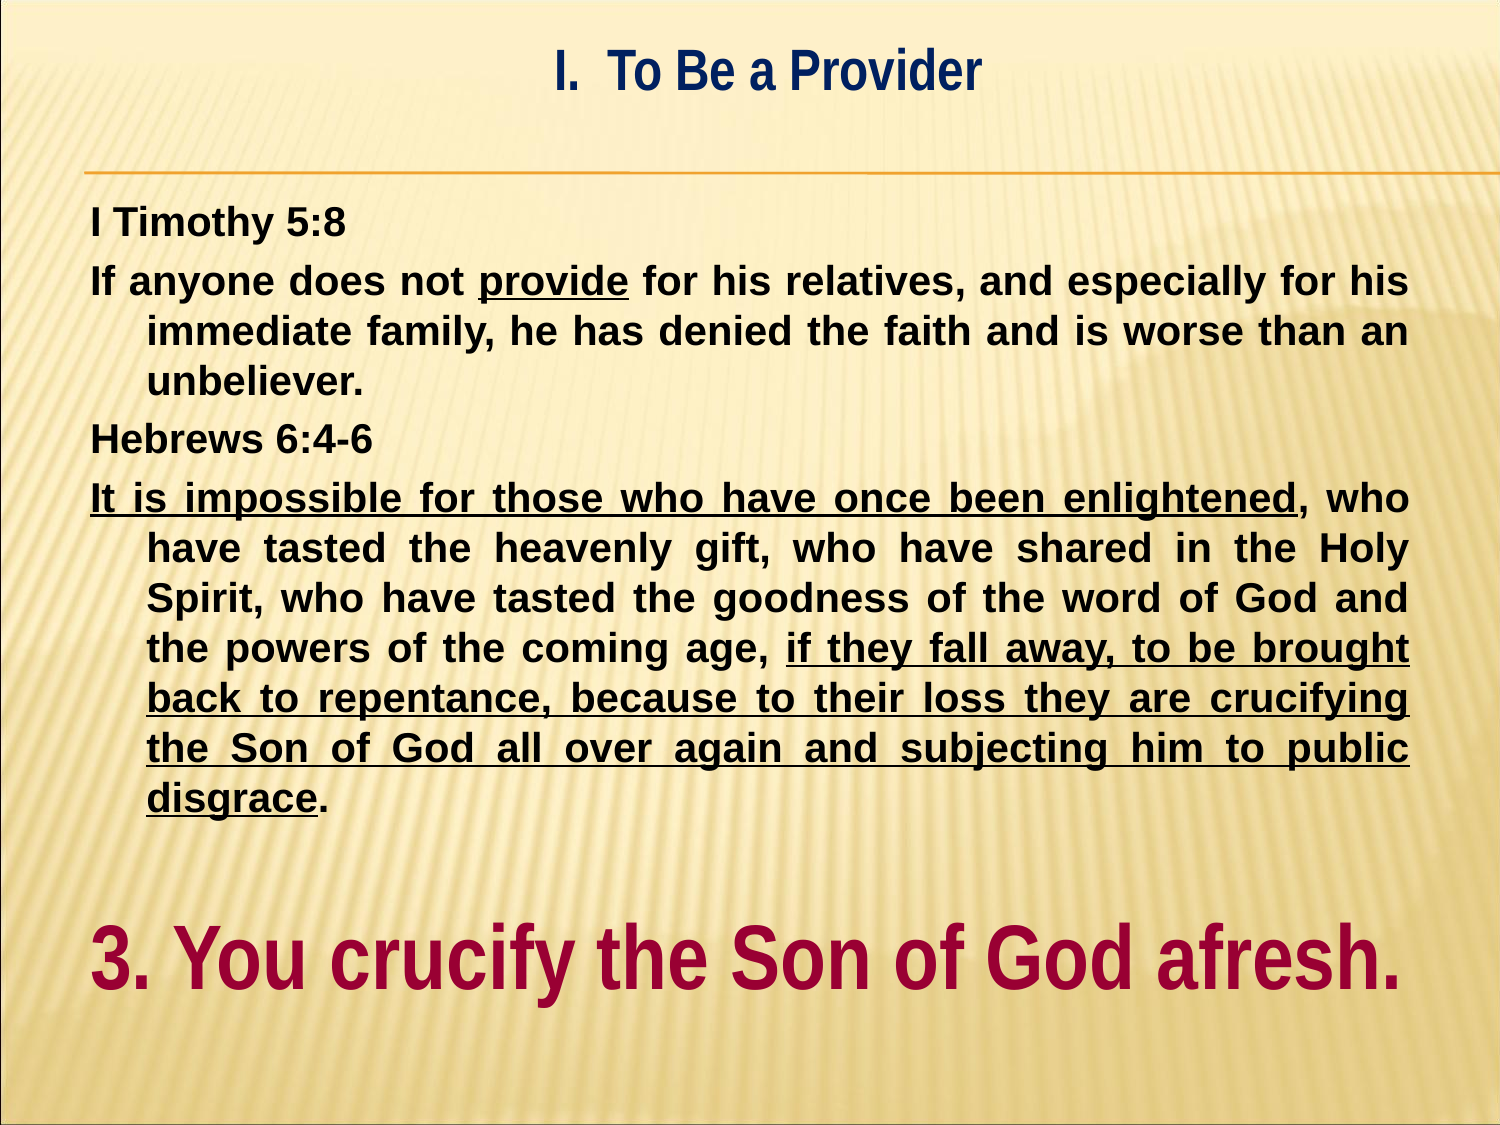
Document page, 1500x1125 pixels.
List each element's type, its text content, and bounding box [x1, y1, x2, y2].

text_box I. To Be a Provider [124, 24, 1413, 110]
list I Timothy 5:8 If anyone does not provide for his relatives, and especially for his immediate family, he has denied the faith and is worse than an unbeliever. Hebrews 6:4-6 It is impossible for those who have once been enlightened, who have tasted the heavenly gift, who have shared in the Holy Spirit, who have tasted the goodness of the word of God and the powers of the coming age, if they fall away, to be brought back to repentance, because to their loss they are crucifying the Son of God all over again and subjecting him to public disgrace. 3. You crucify the Son of God afresh. [75, 187, 1425, 1125]
picture [0, 0, 1500, 1125]
